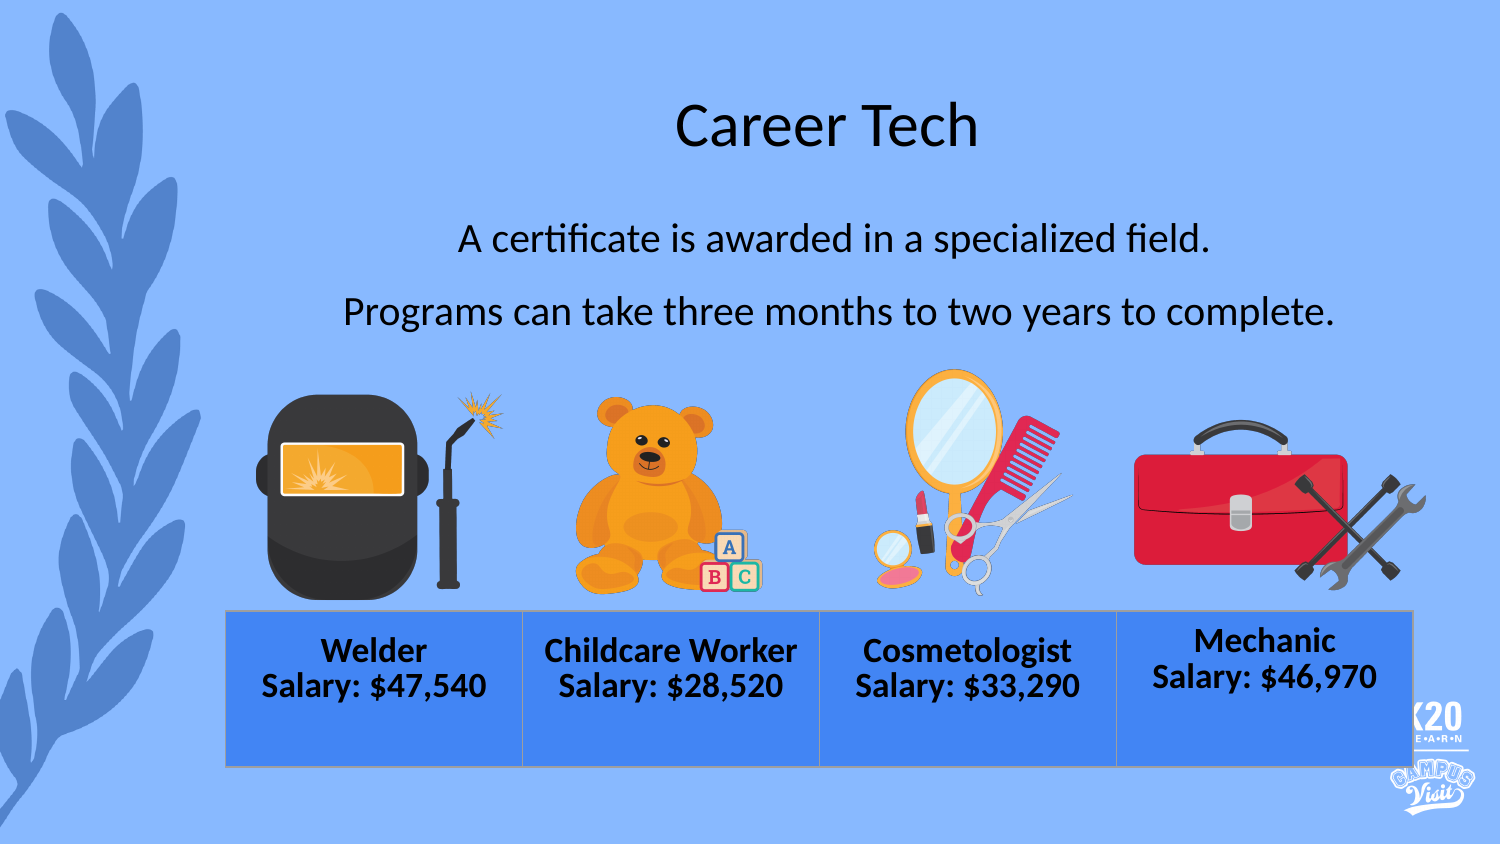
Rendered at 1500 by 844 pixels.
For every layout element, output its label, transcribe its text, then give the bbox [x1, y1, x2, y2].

title Career Tech [225, 83, 1430, 178]
table_header Mechanic Salary: $46,970 [1117, 618, 1412, 766]
table_header Childcare Worker Salary: $28,520 [523, 612, 819, 766]
list A certificate is awarded in a specialized field. Programs can take three months to two years to complete. [225, 199, 1454, 400]
picture [0, 0, 1500, 844]
table_header Cosmetologist Salary: $33,290 [820, 612, 1116, 766]
table_header Welder Salary: $47,540 [226, 612, 522, 766]
